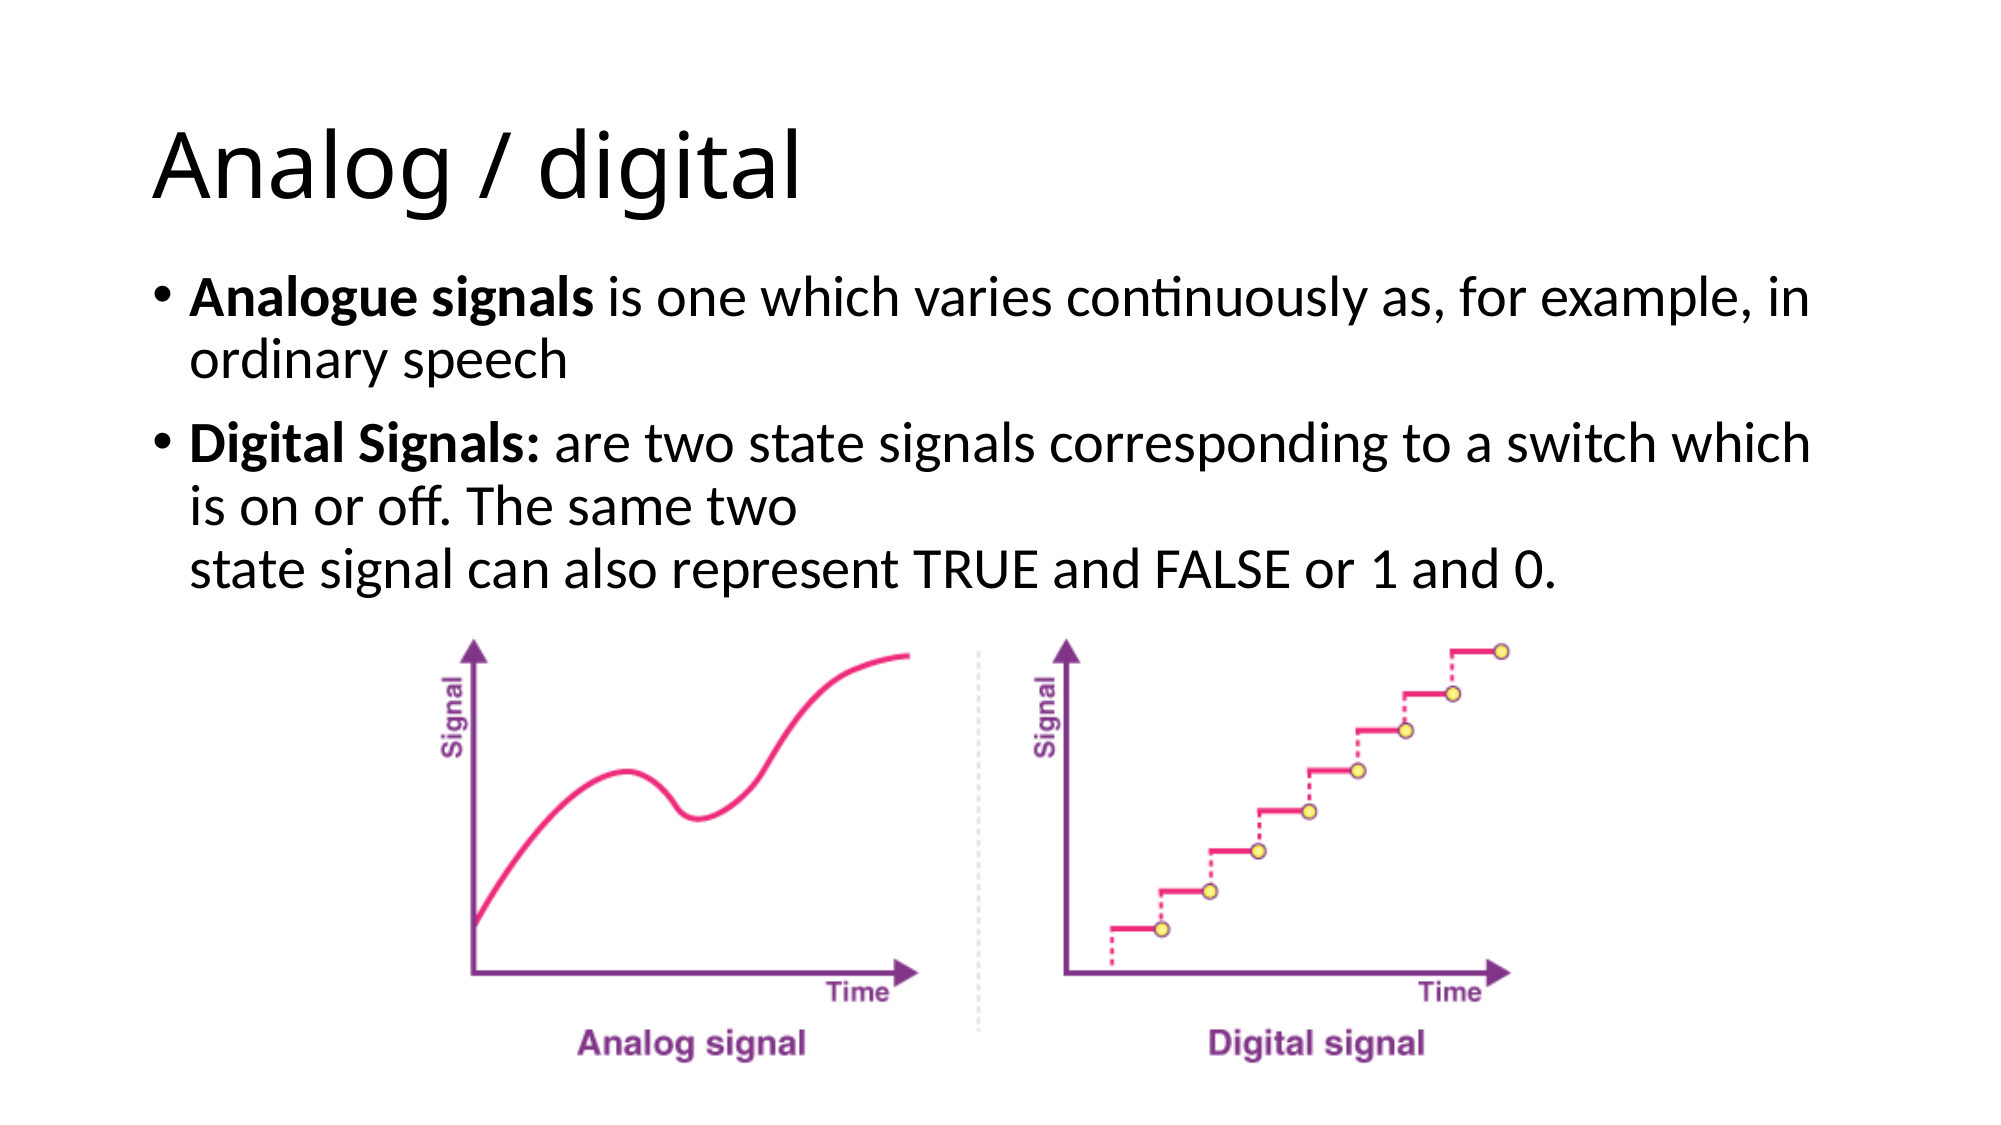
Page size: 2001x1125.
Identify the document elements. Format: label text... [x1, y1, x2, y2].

picture [286, 608, 1672, 1125]
title Analog / digital [137, 59, 1863, 258]
list Analogue signals is one which varies continuously as, for example, in ordinary speech Digital Signals: are two state signals corresponding to a switch which is on or off. The same two state signal can also represent TRUE and FALSE or 1 and 0. [137, 258, 1863, 972]
